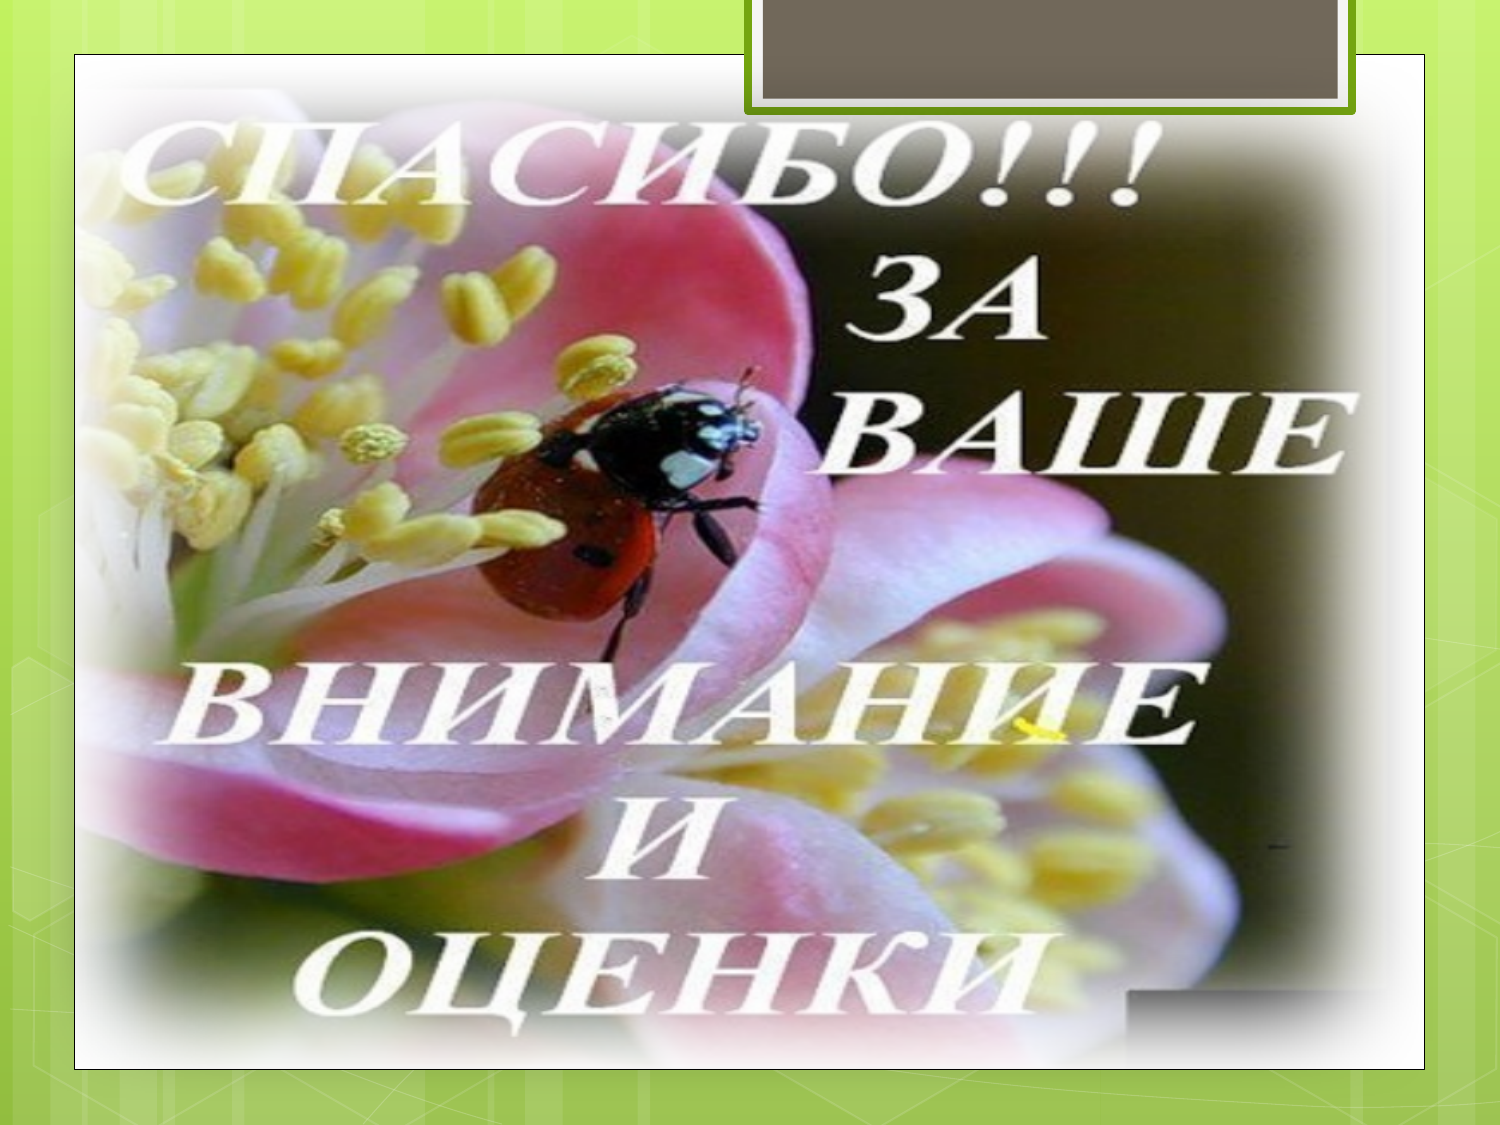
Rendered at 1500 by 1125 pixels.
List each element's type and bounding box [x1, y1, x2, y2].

list [29, 54, 1436, 1106]
